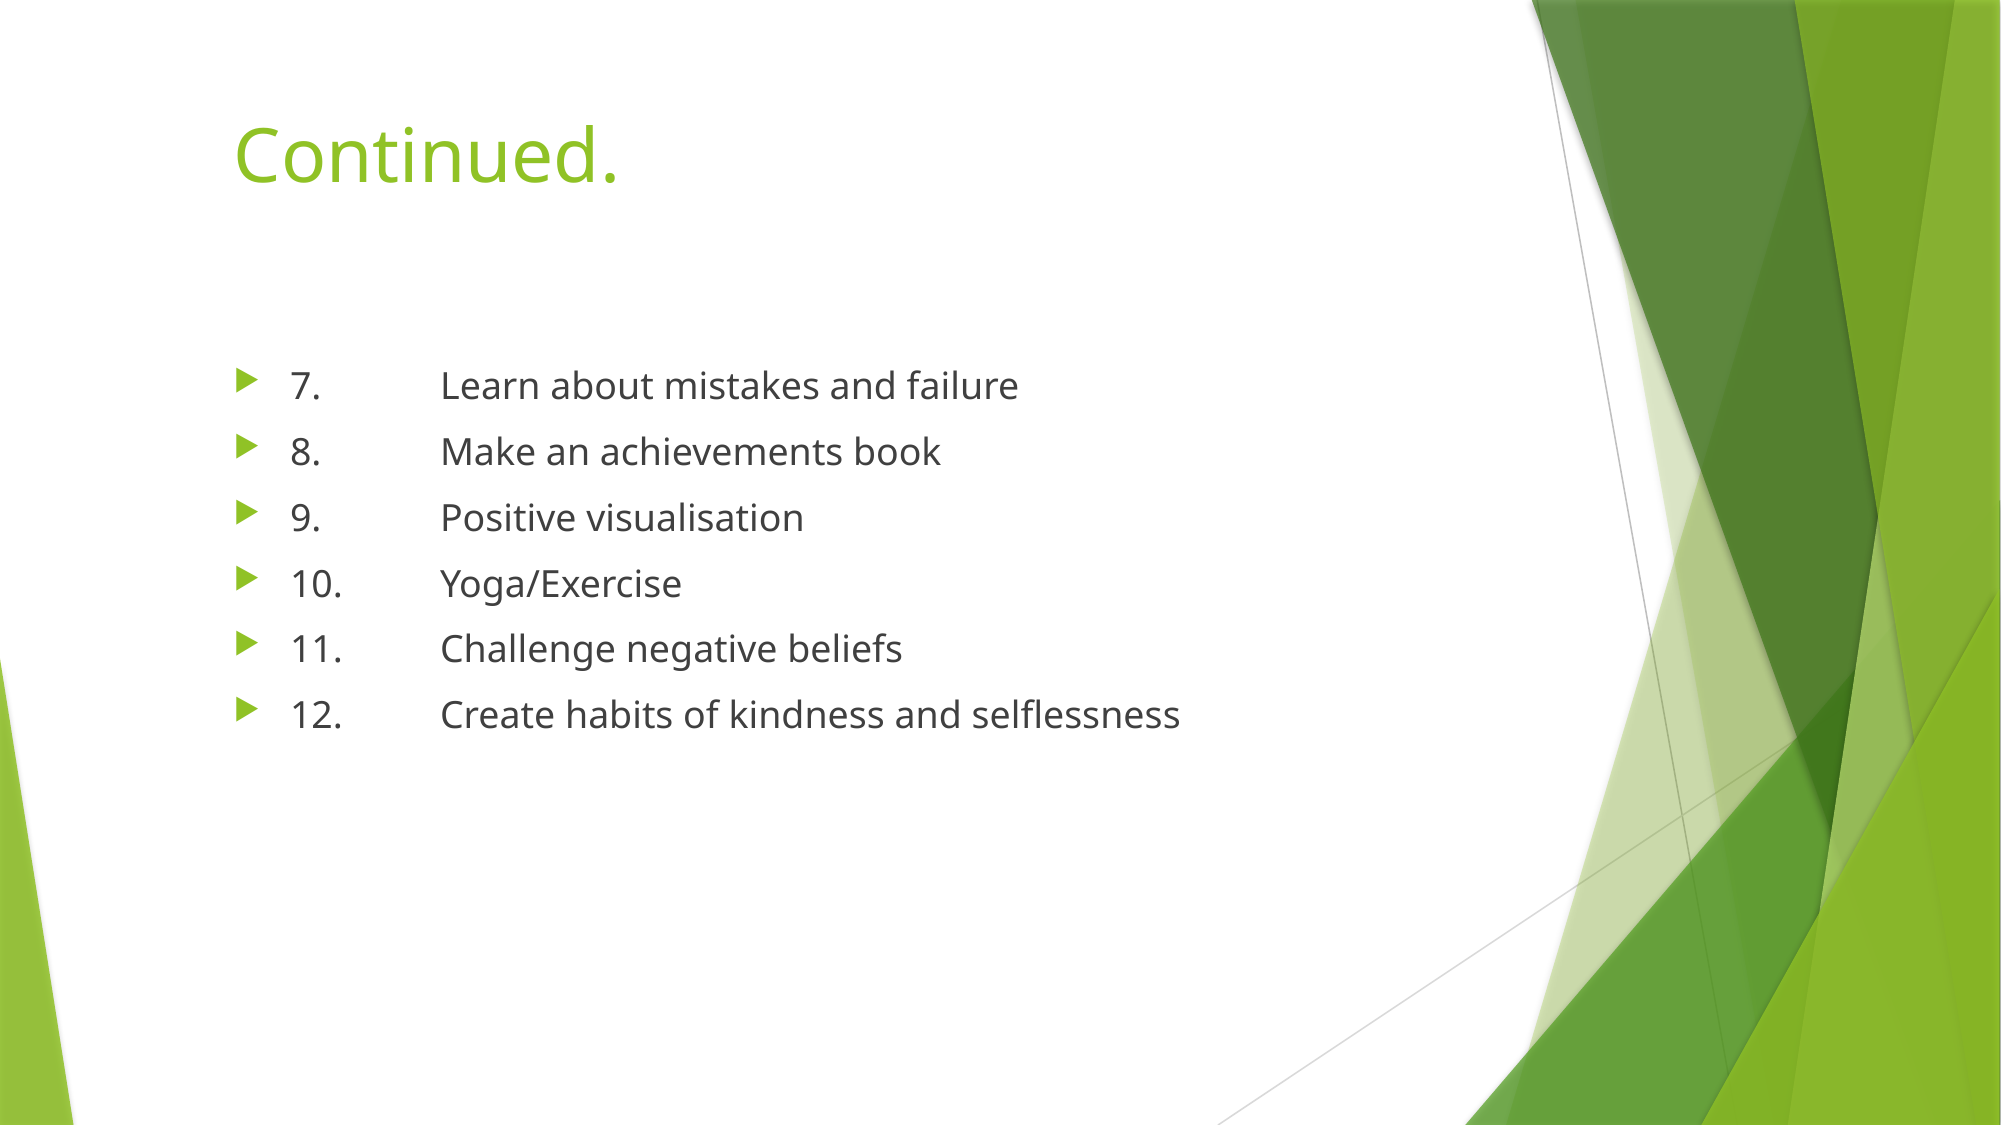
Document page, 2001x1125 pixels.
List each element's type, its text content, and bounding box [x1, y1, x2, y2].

list 7. Learn about mistakes and failure 8. Make an achievements book 9. Positive visualisation 10. Yoga/Exercise 11. Challenge negative beliefs 12. Create habits of kindness and selflessness [218, 354, 1629, 992]
title Continued. [218, 99, 1629, 317]
